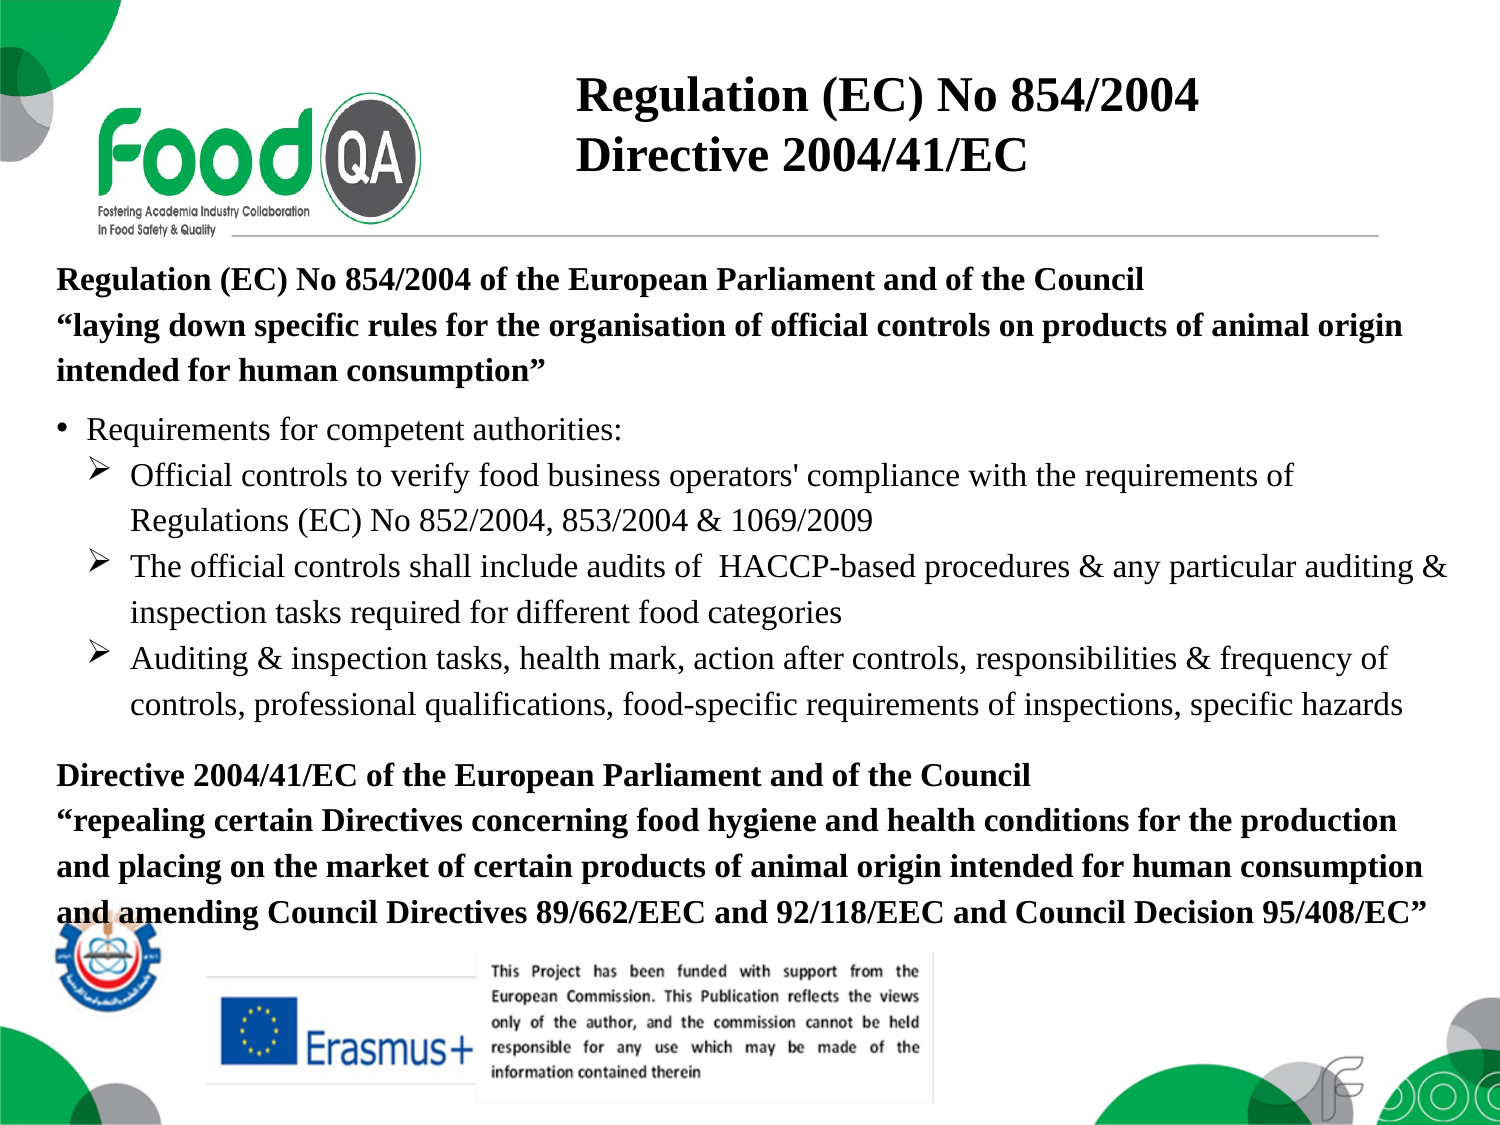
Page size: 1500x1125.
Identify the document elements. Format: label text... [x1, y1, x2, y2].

picture [0, 0, 1500, 244]
picture [0, 892, 1500, 1125]
list Regulation (EC) No 854/2004 of the European Parliament and of the Council “laying down specific rules for the organisation of official controls on products of animal origin intended for human consumption” Requirements for competent authorities: Official controls to verify food business operators' compliance with the requirements of Regulations (EC) No 852/2004, 853/2004 & 1069/2009 The official controls shall include audits of HACCP-based procedures & any particular auditing & inspection tasks required for different food categories Auditing & inspection tasks, health mark, action after controls, responsibilities & frequency of controls, professional qualifications, food-specific requirements of inspections, specific hazards Directive 2004/41/EC of the European Parliament and of the Council “repealing certain Directives concerning food hygiene and health conditions for the production and placing on the market of certain products of animal origin intended for human consumption and amending Council Directives 89/662/EEC and 92/118/EEC and Council Decision 95/408/EC” [41, 252, 1471, 985]
